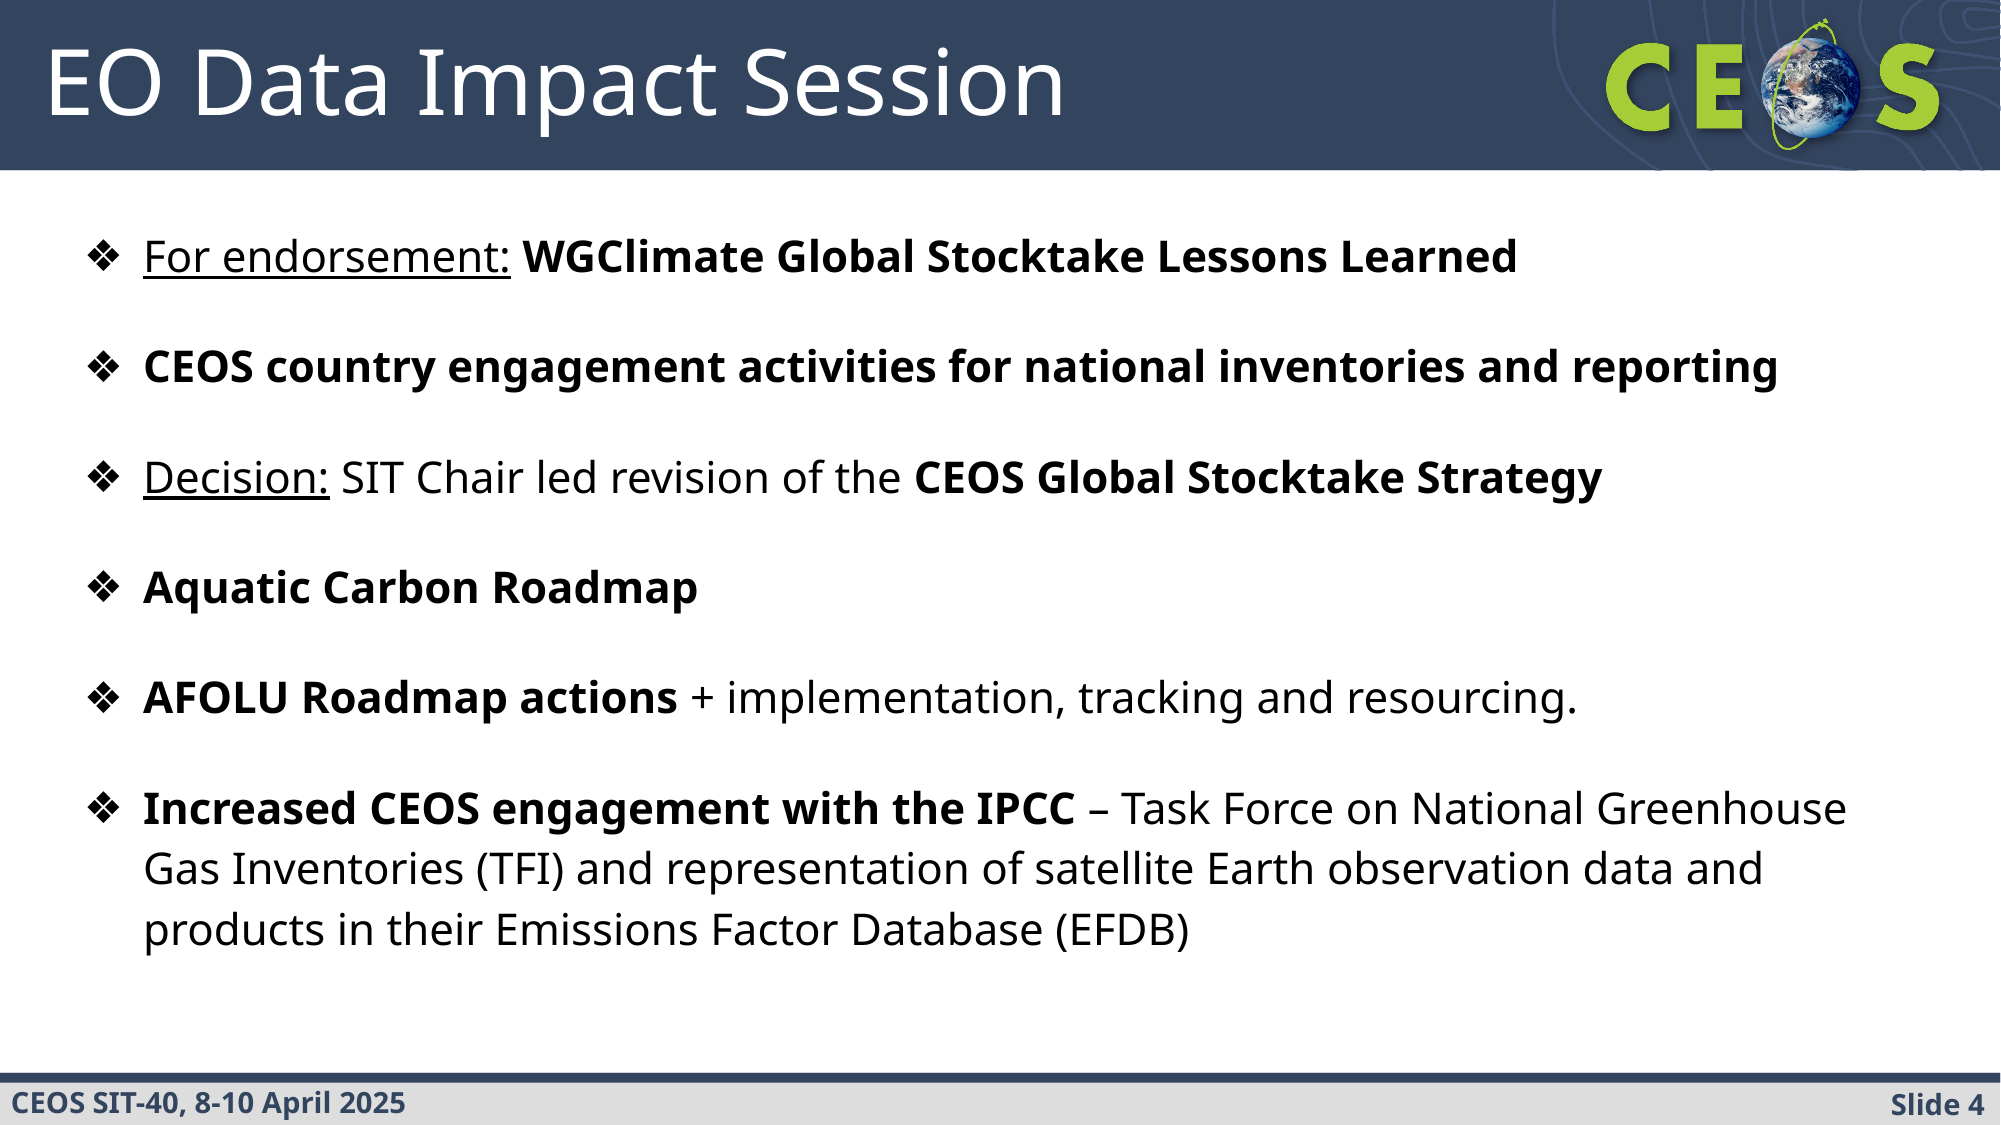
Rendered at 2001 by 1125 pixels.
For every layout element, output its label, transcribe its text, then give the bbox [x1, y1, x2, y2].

picture [1606, 18, 1939, 150]
list For endorsement: WGClimate Global Stocktake Lessons Learned CEOS country engagement activities for national inventories and reporting Decision: SIT Chair led revision of the CEOS Global Stocktake Strategy Aquatic Carbon Roadmap AFOLU Roadmap actions + implementation, tracking and resourcing. Increased CEOS engagement with the IPCC – Task Force on National Greenhouse Gas Inventories (TFI) and representation of satellite Earth observation data and products in their Emissions Factor Database (EFDB) [53, 213, 1939, 1021]
title EO Data Impact Session [28, 28, 1569, 157]
